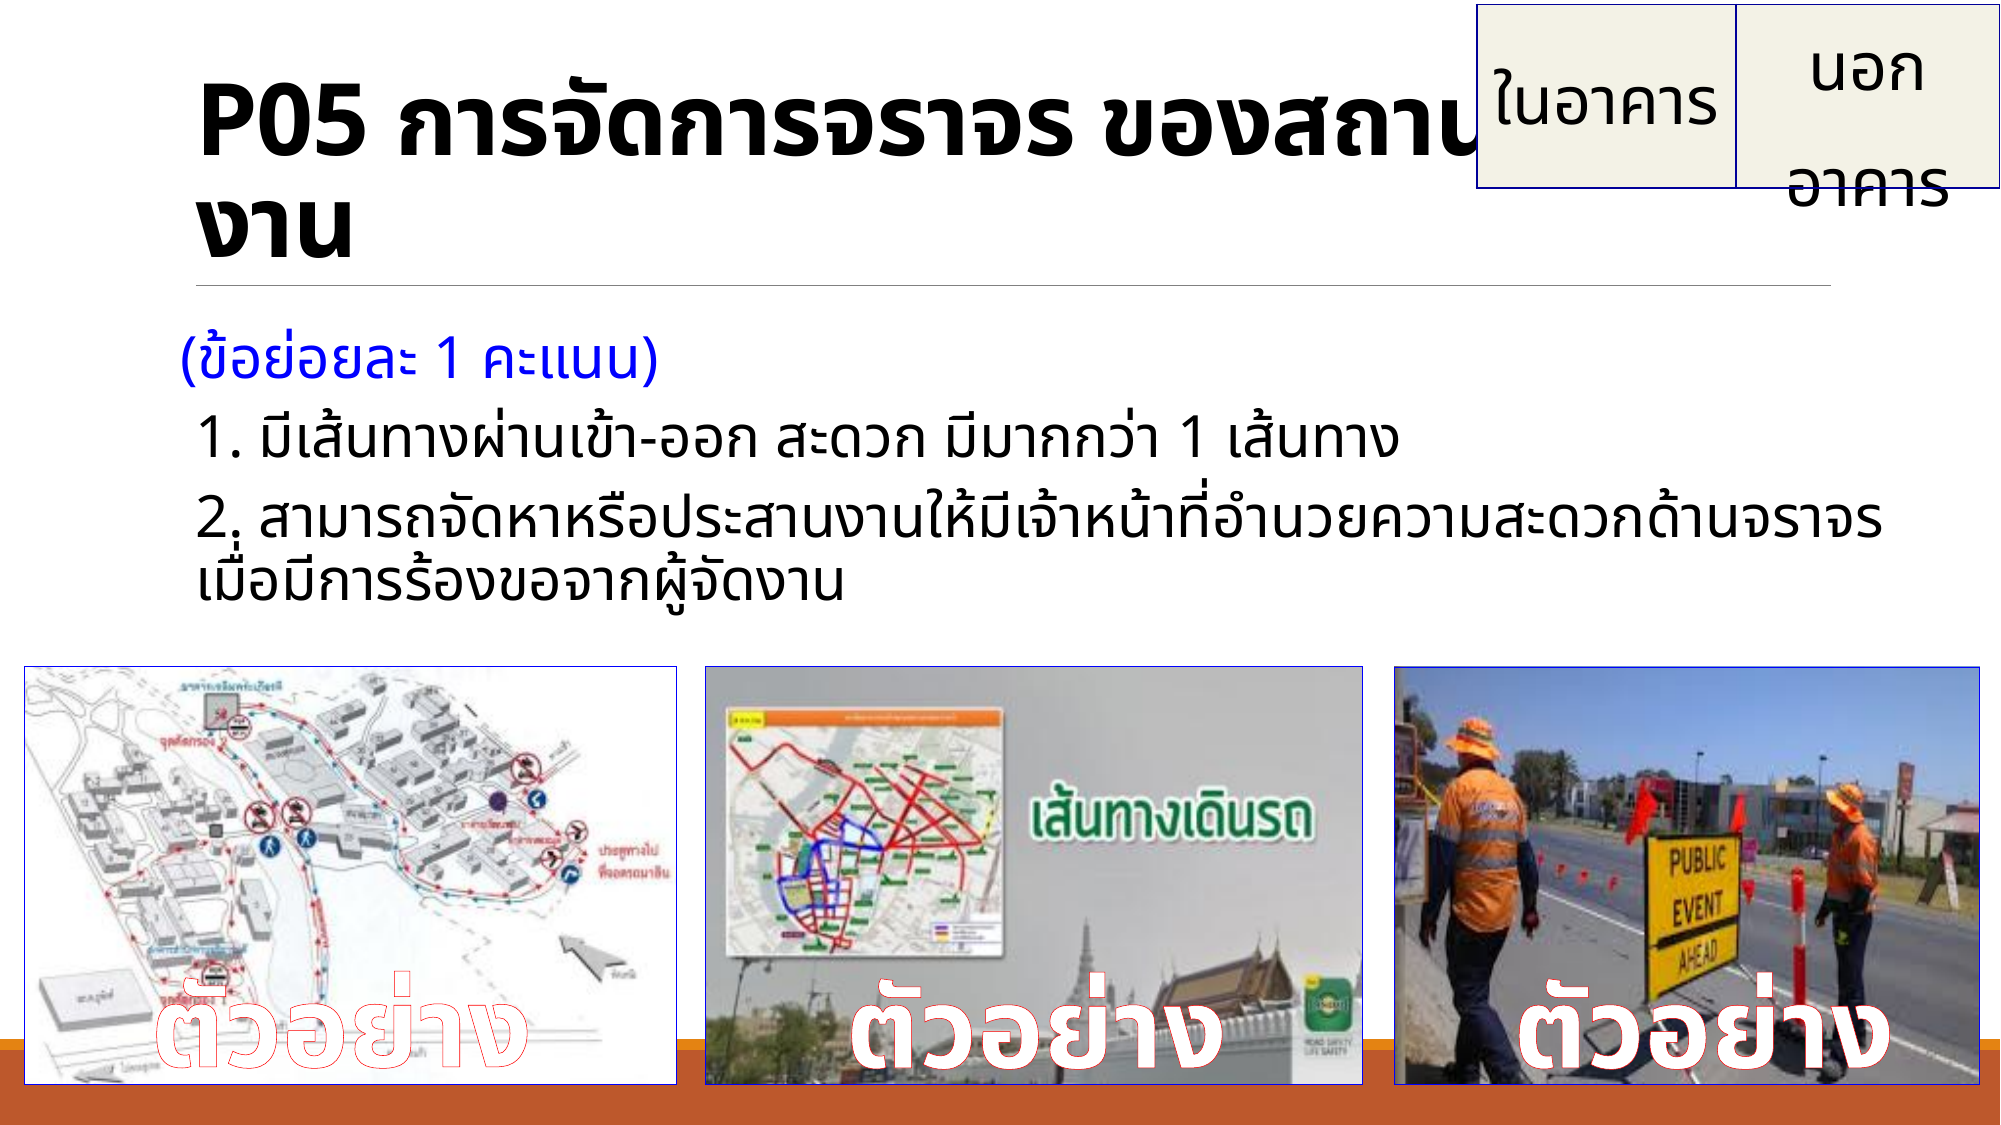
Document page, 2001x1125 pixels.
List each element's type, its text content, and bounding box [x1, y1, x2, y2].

text_box ตัวอย่าง [830, 1093, 1243, 1098]
picture [24, 666, 678, 1086]
text_box ตัวอย่าง [135, 1093, 548, 1097]
text_box ตัวอย่าง [1498, 1093, 1910, 1098]
table_header ในอาคาร [1478, 5, 1735, 187]
picture [1393, 666, 1981, 1086]
list (ข้อย่อยละ 1 คะแนน) 1. มีเส้นทางผ่านเข้า-ออก สะดวก มีมากกว่า 1 เส้นทาง 2. สามารถจัดหาหรือประสานงานให้มีเจ้าหน้าที่อำนวยความสะดวกด้านจราจร เมื่อมีการร้องขอจากผู้จัดงาน [180, 302, 1894, 963]
title P05 การจัดการจราจร ของสถานที่จัดงาน [180, 47, 1830, 285]
table_header นอกอาคาร [1737, 5, 1999, 187]
picture [704, 666, 1363, 1086]
